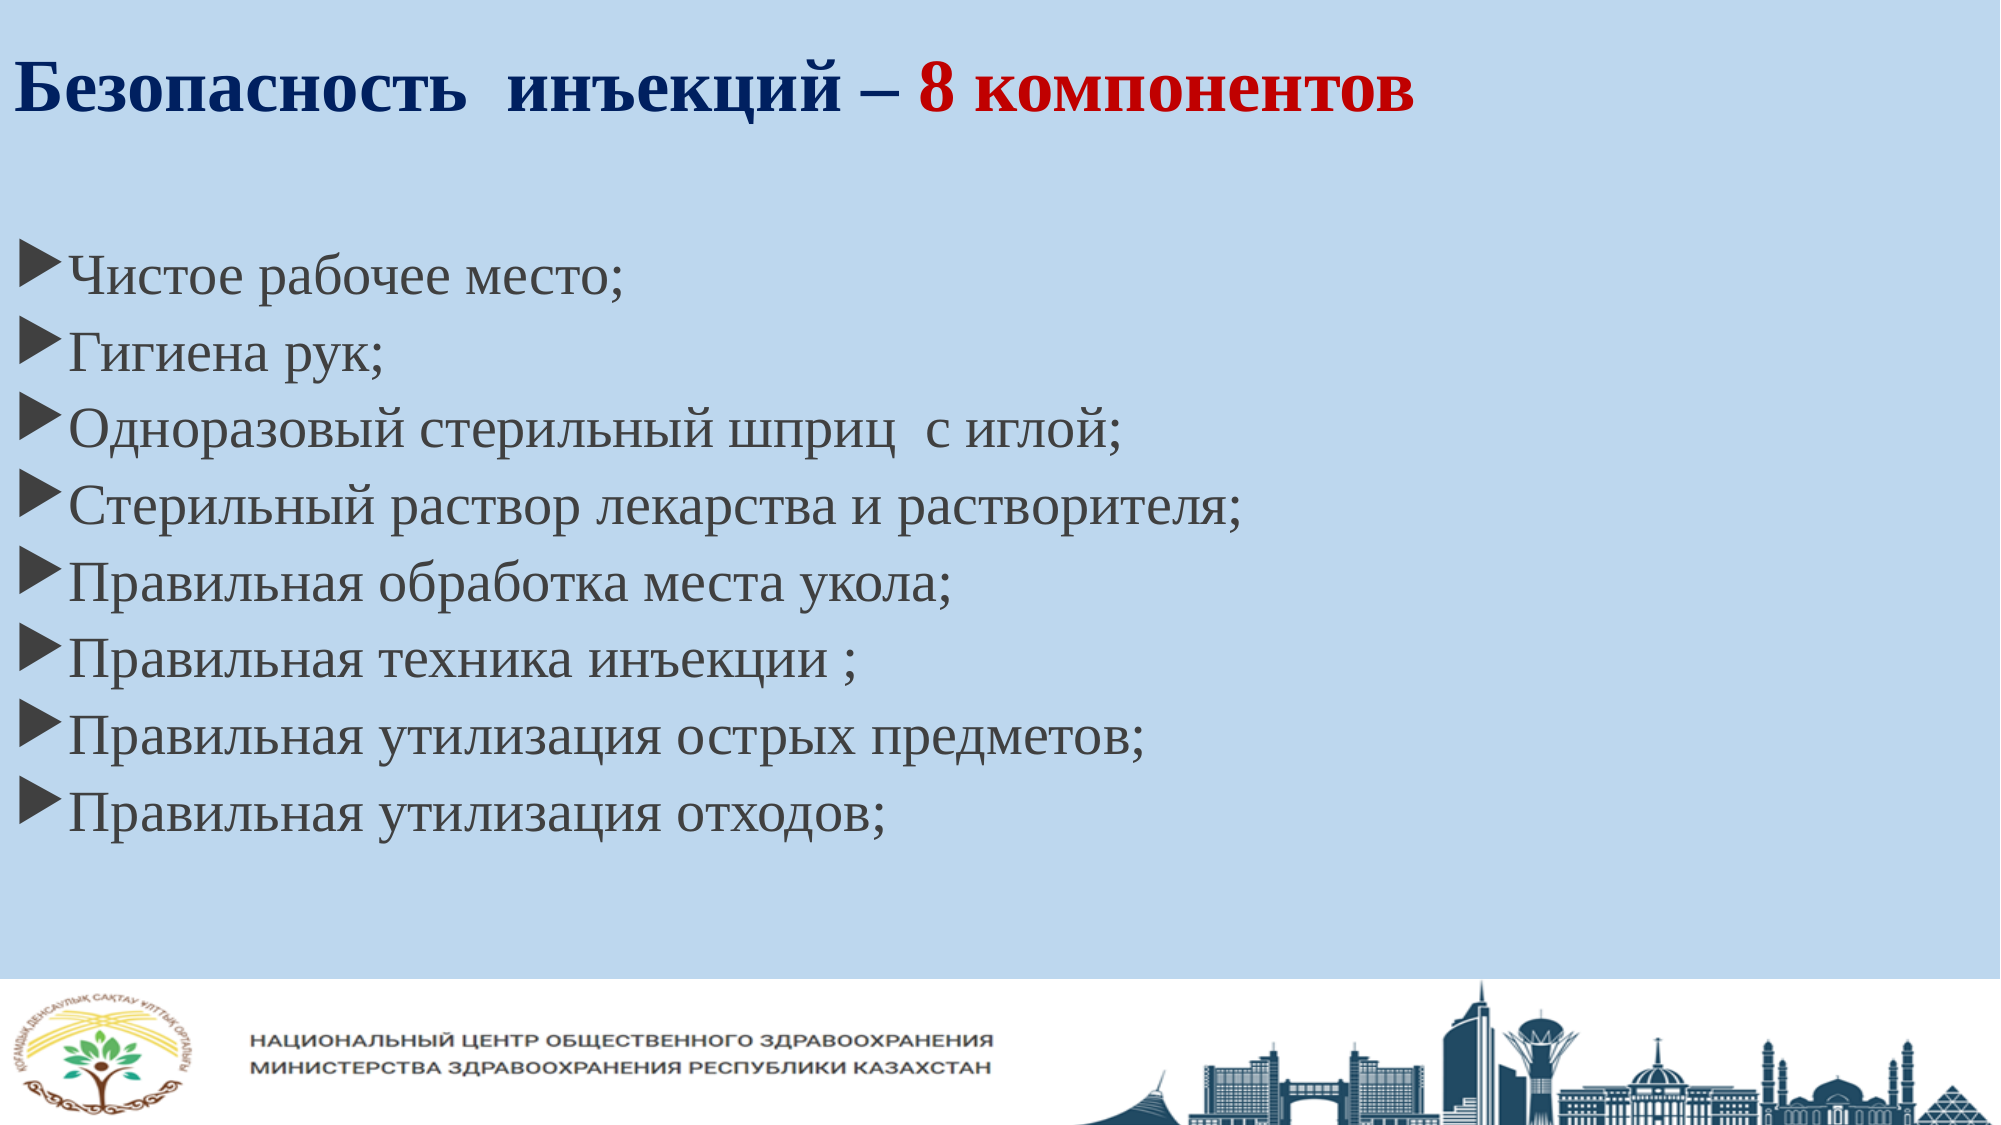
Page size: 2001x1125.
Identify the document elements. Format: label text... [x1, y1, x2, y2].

picture [0, 979, 2000, 1125]
text_box Безопасность инъекций – 8 компонентов [0, 39, 2000, 151]
text_box Чистое рабочее место; Гигиена рук; Одноразовый стерильный шприц с иглой; Стерильный раствор лекарства и растворителя; Правильная обработка места укола; Правильная техника инъекции ; Правильная утилизация острых предметов; Правильная утилизация отходов; [0, 151, 2000, 963]
